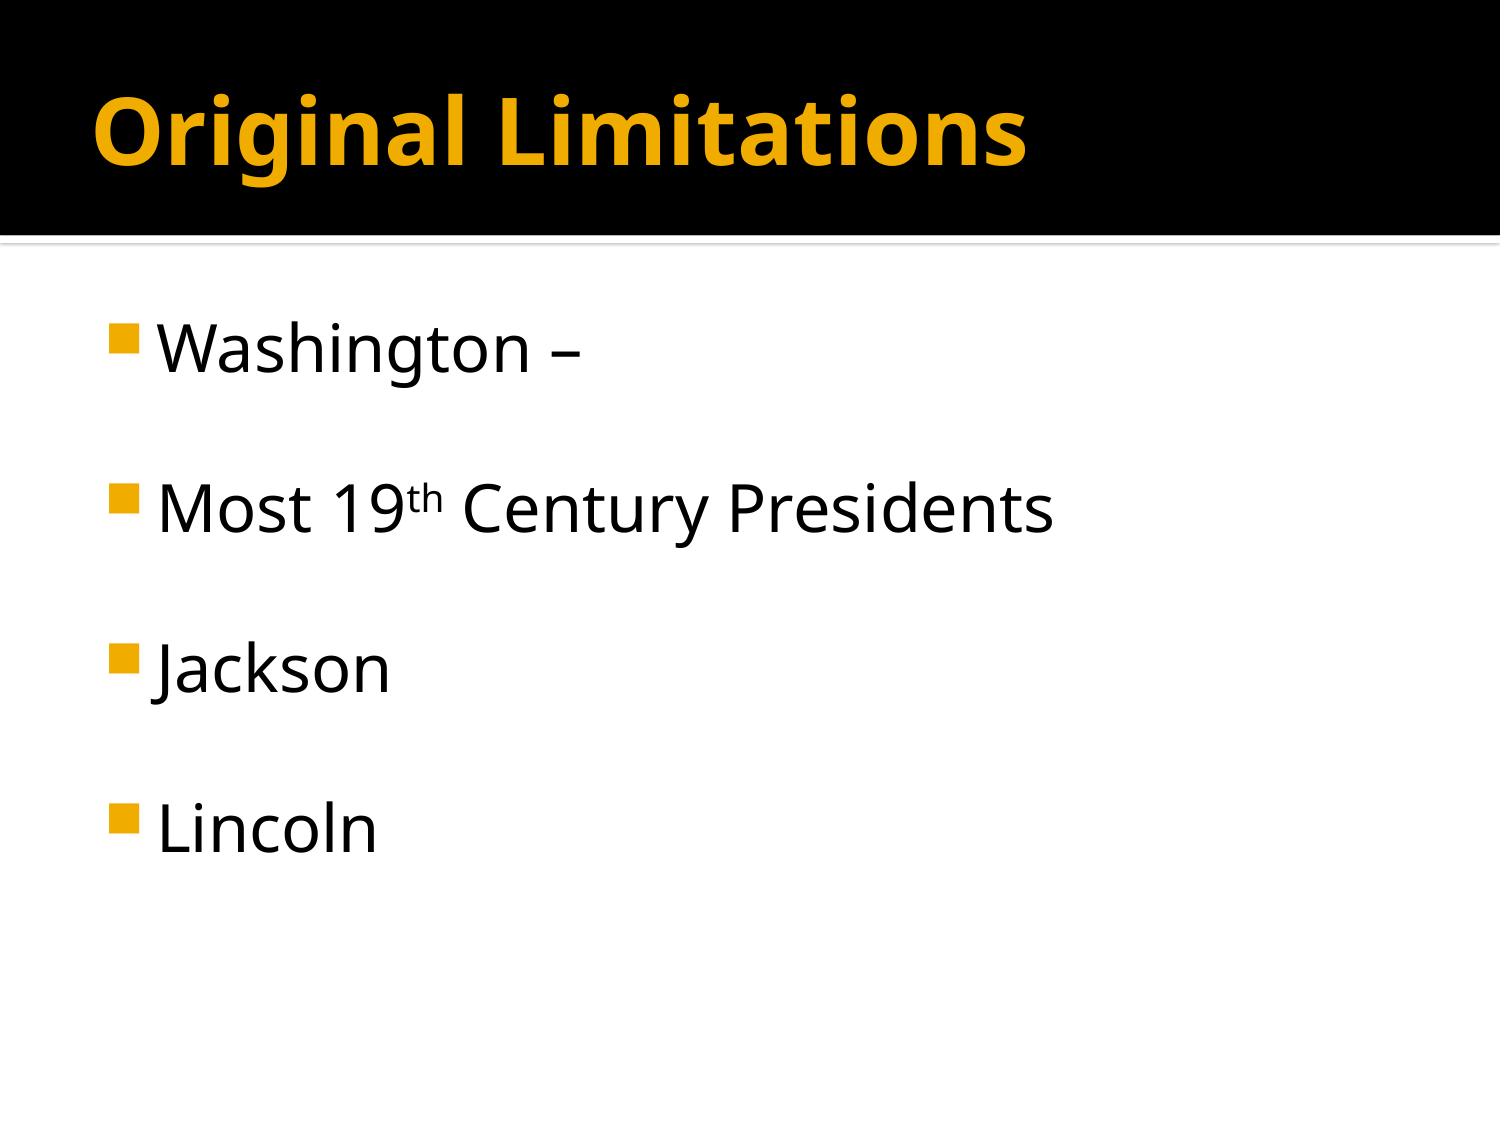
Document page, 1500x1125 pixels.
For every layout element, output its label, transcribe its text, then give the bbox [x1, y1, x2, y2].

list Washington – Most 19th Century Presidents Jackson Lincoln [75, 291, 1425, 1050]
title Original Limitations [75, 25, 1425, 231]
